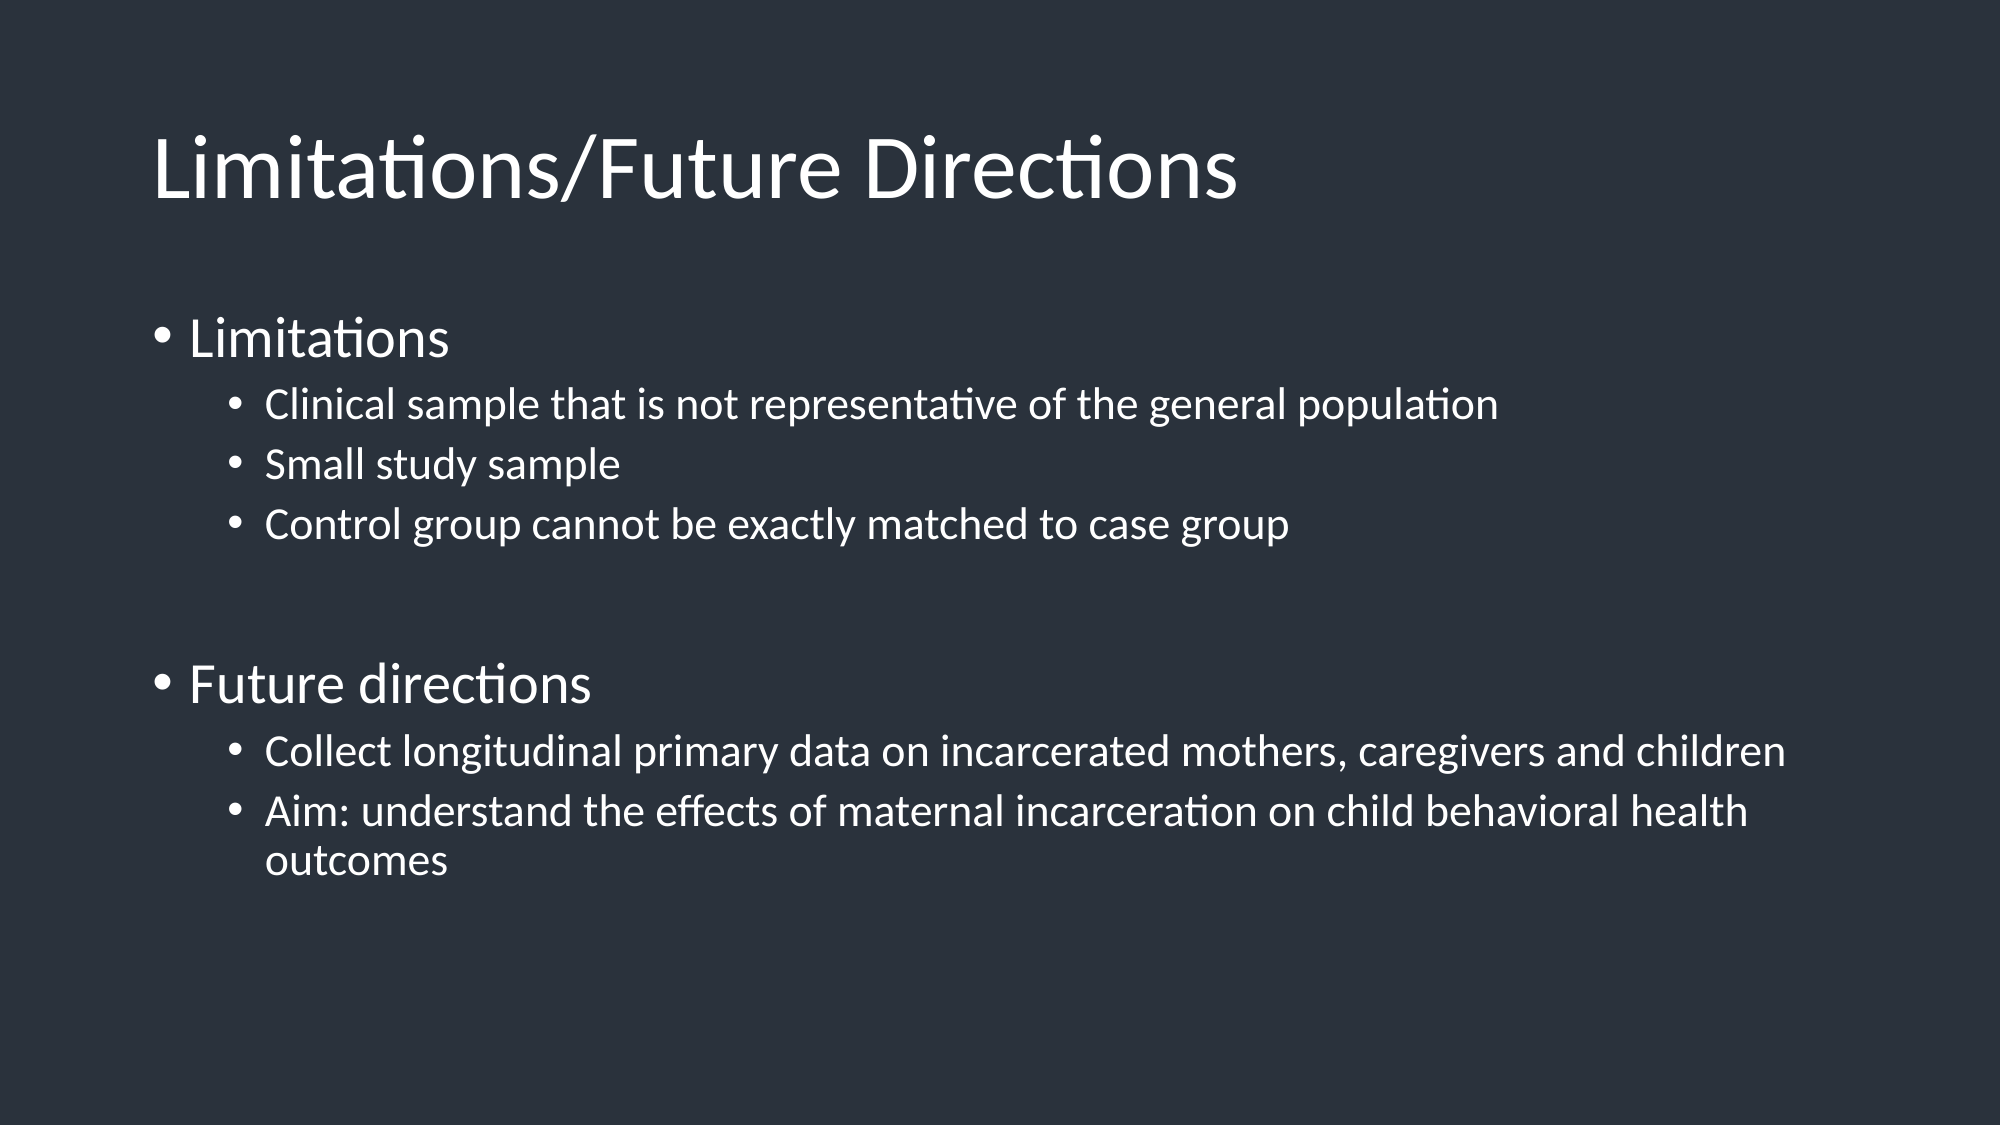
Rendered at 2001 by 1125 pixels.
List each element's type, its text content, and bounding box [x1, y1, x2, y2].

list Limitations Clinical sample that is not representative of the general population Small study sample Control group cannot be exactly matched to case group Future directions Collect longitudinal primary data on incarcerated mothers, caregivers and children Aim: understand the effects of maternal incarceration on child behavioral health outcomes [137, 299, 1863, 1014]
title Limitations/Future Directions [137, 59, 1863, 278]
